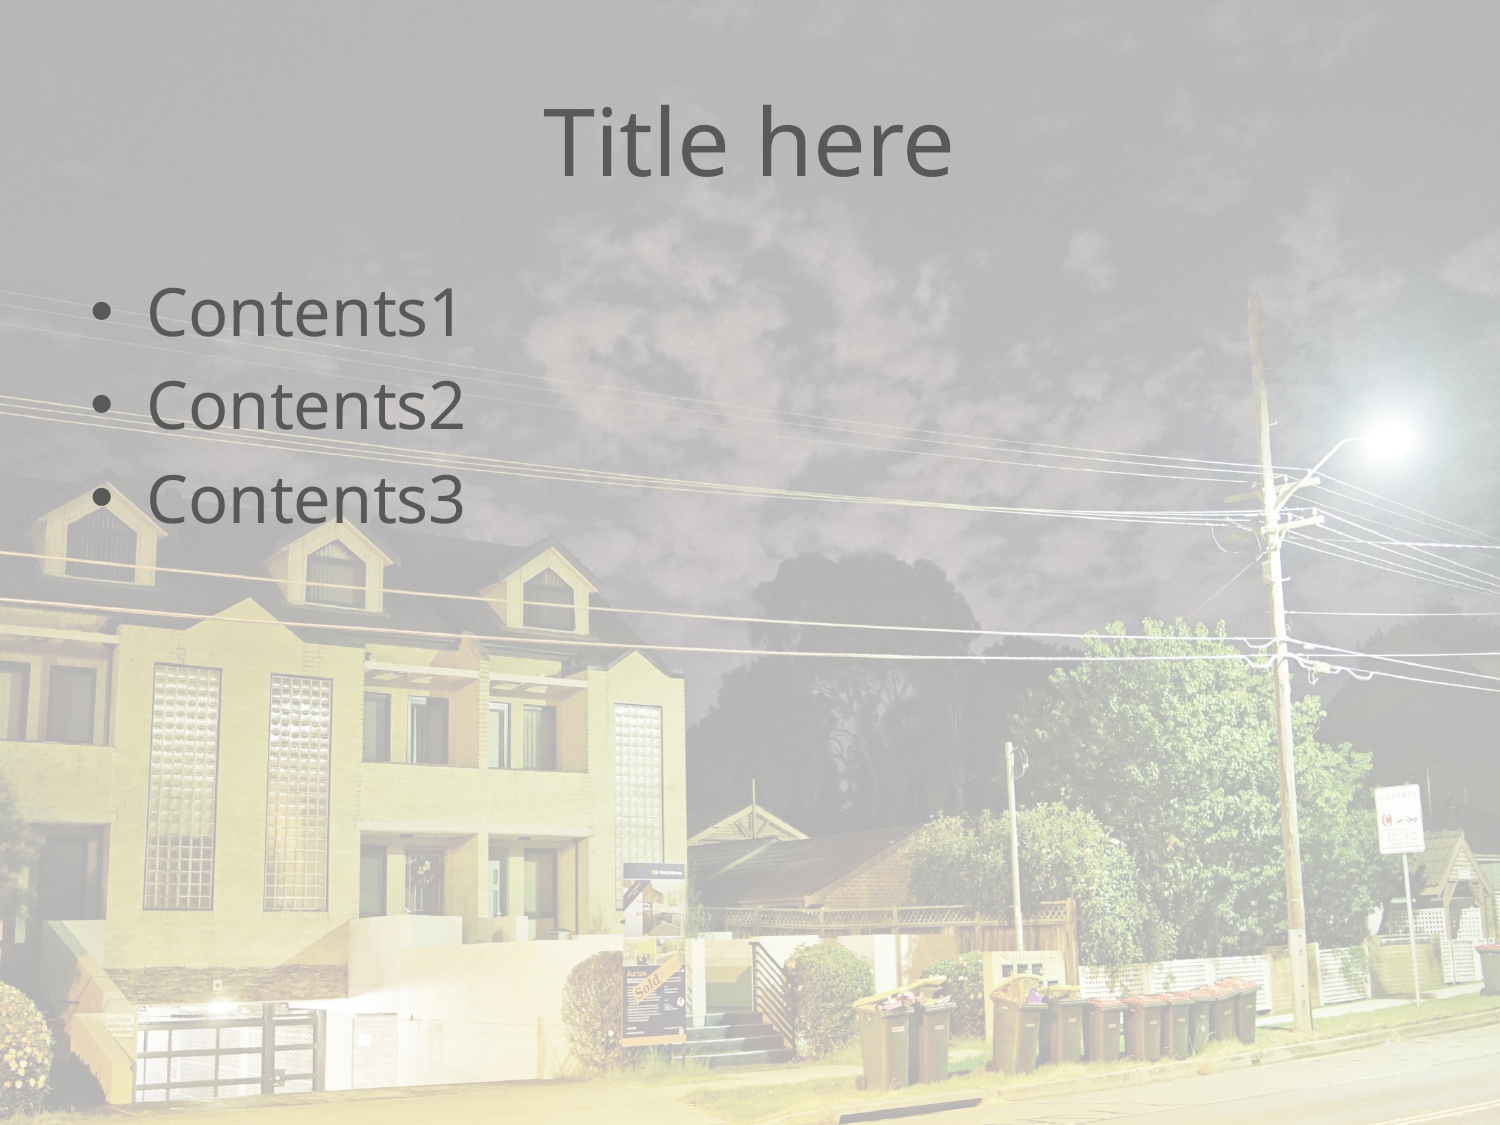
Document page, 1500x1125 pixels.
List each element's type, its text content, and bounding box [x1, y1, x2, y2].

list Contents1 Contents2 Contents3 [75, 262, 1425, 1005]
text_box [0, 0, 1500, 1125]
title Title here [75, 45, 1425, 233]
